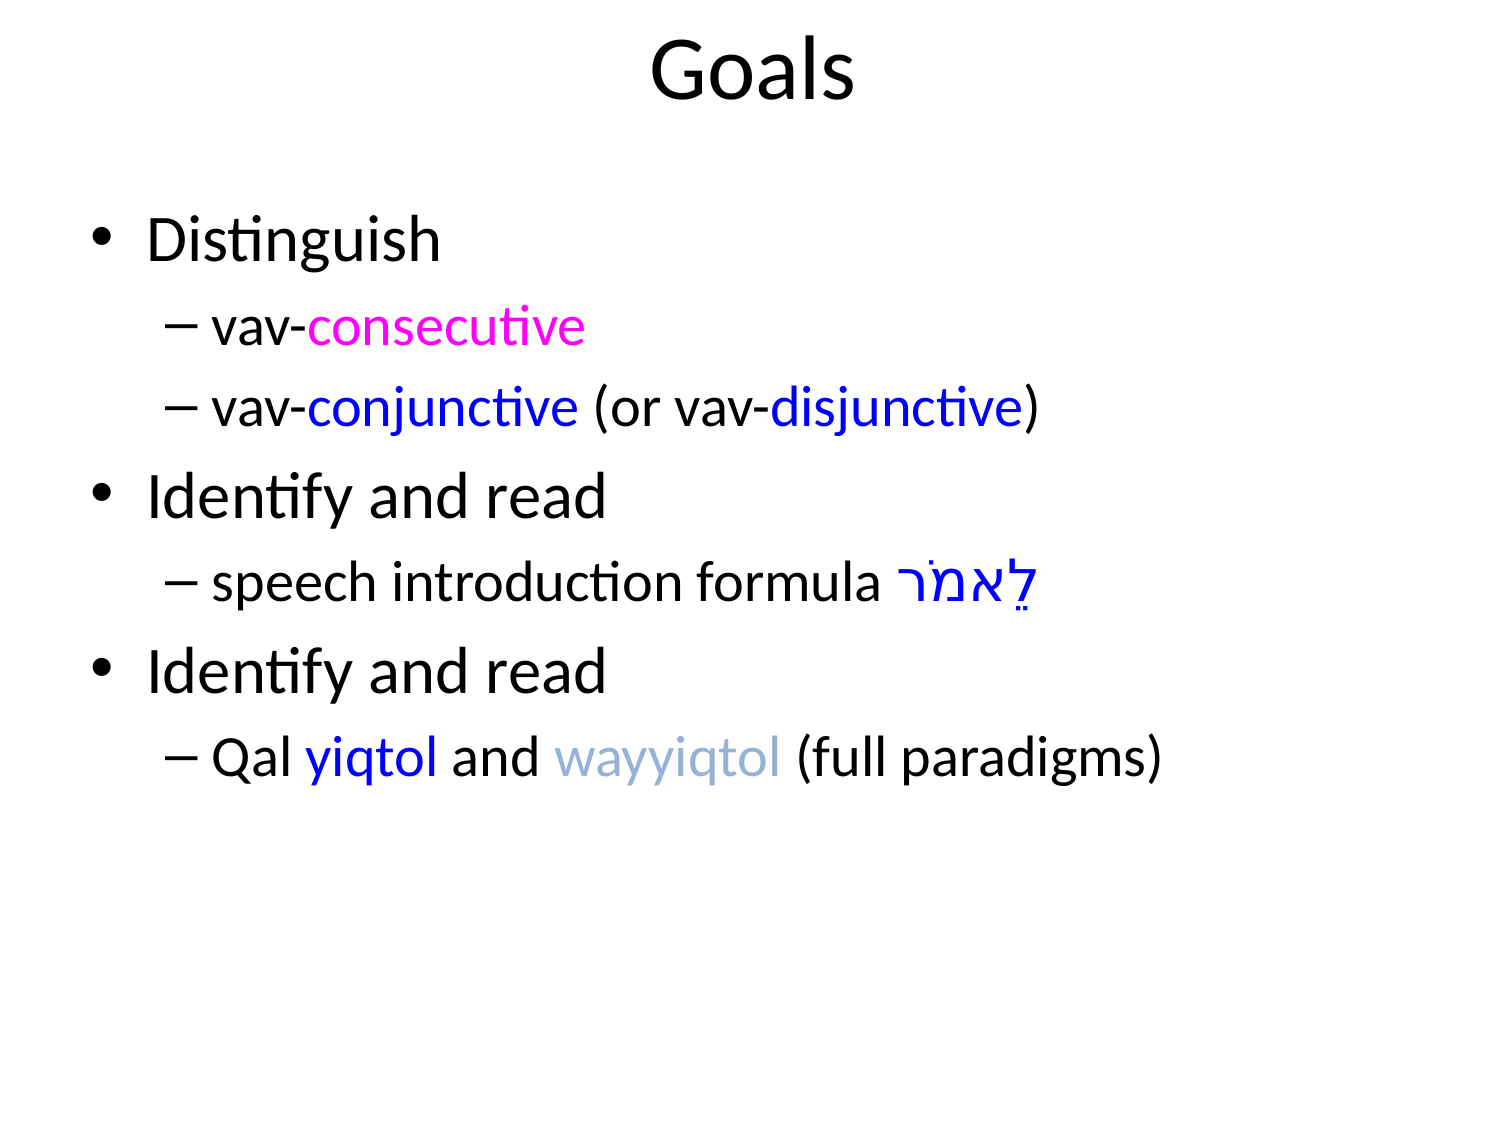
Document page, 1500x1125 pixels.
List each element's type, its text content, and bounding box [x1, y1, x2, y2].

list Distinguish vav-consecutive vav-conjunctive (or vav-disjunctive) Identify and read speech introduction formula לֵאמֹר Identify and read Qal yiqtol and wayyiqtol (full paradigms) [75, 187, 1425, 900]
title Goals [78, 0, 1429, 125]
